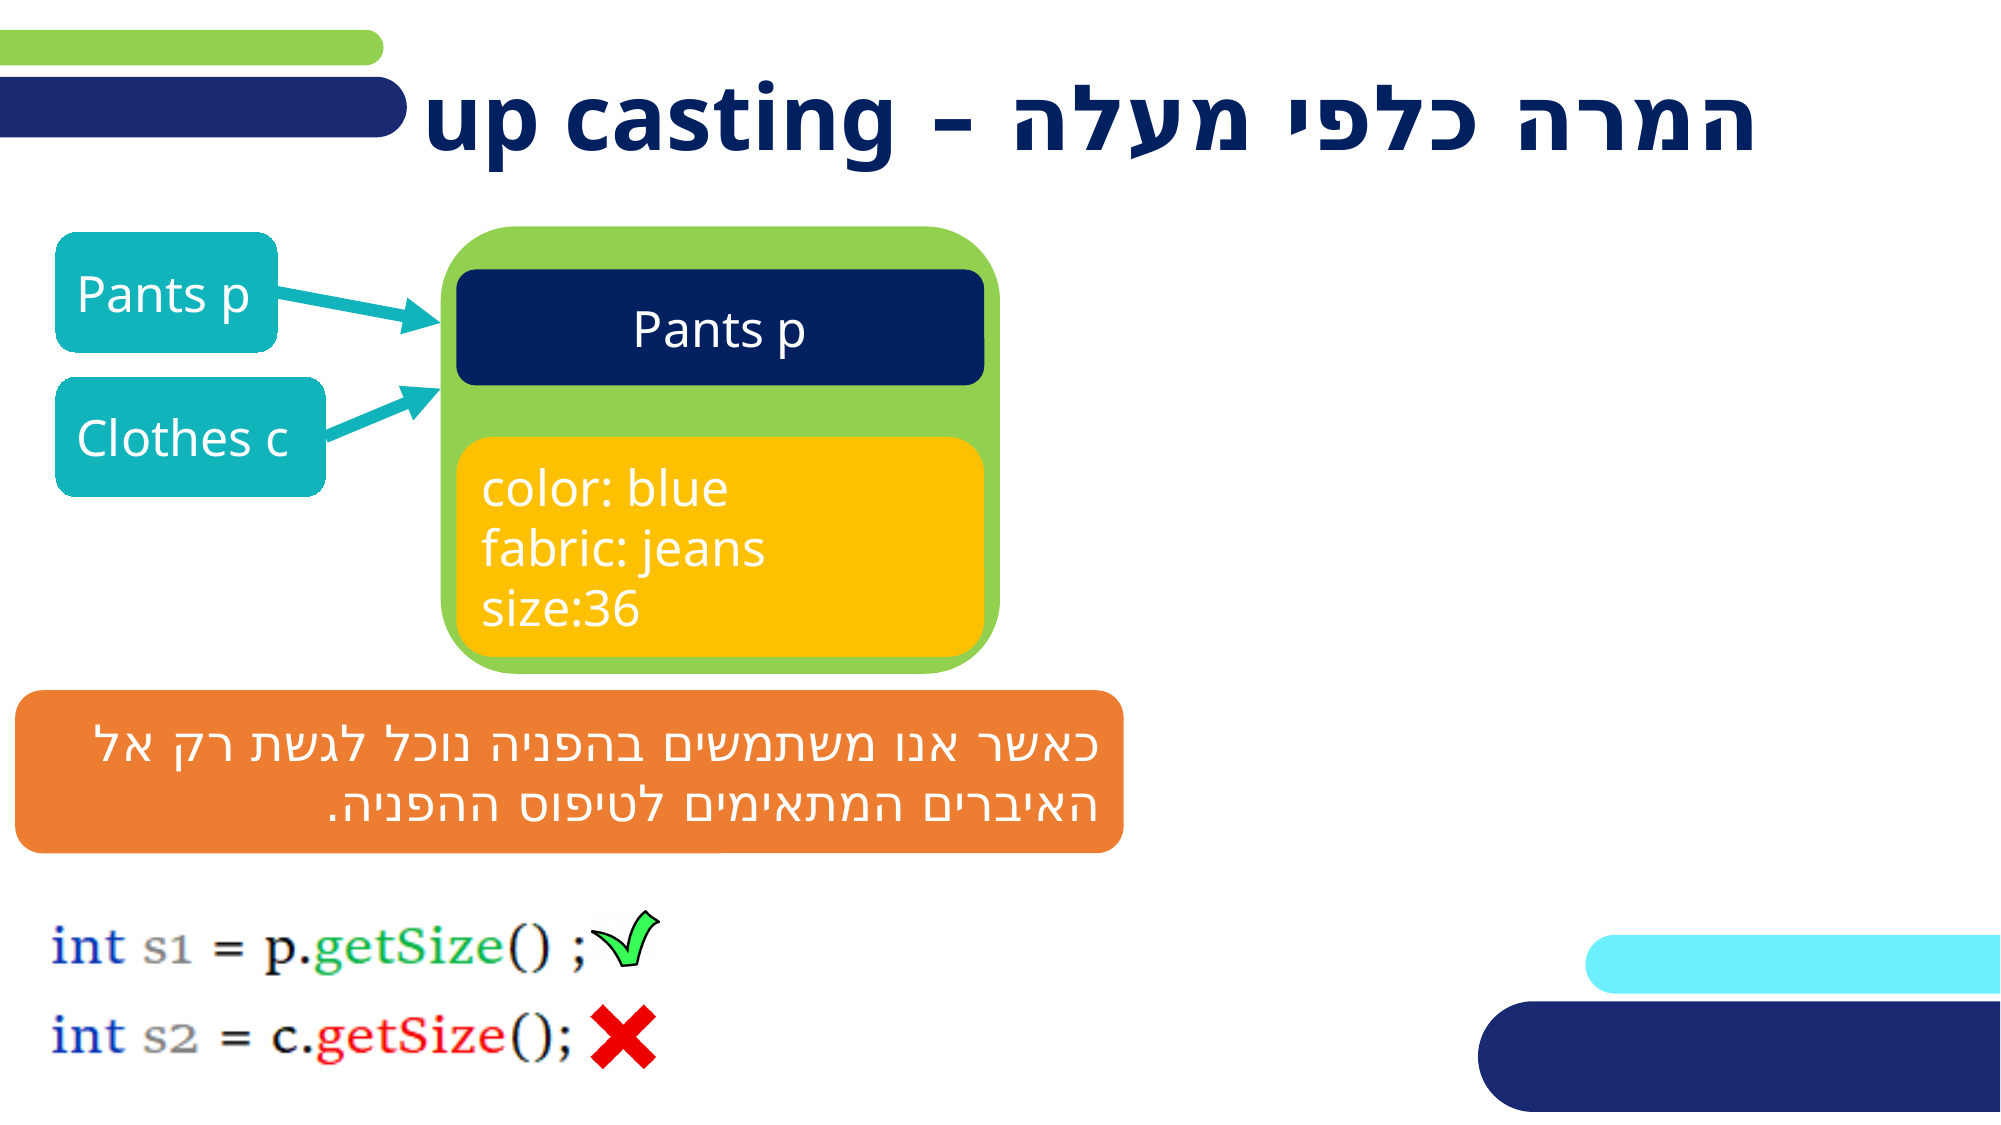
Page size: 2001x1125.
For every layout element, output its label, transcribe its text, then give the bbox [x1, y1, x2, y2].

text_box Pants p [55, 232, 278, 353]
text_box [276, 291, 441, 324]
text_box color: blue fabric: jeans size:36 [456, 436, 985, 657]
text_box Pants p [456, 269, 985, 386]
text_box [325, 388, 441, 437]
picture [25, 910, 661, 1085]
title המרה כלפי מעלה – up casting [0, 1, 2000, 227]
text_box [440, 226, 1000, 674]
text_box כאשר אנו משתמשים בהפניה נוכל לגשת רק אל האיברים המתאימים לטיפוס ההפניה. [15, 690, 1124, 854]
text_box Clothes c [55, 377, 326, 497]
